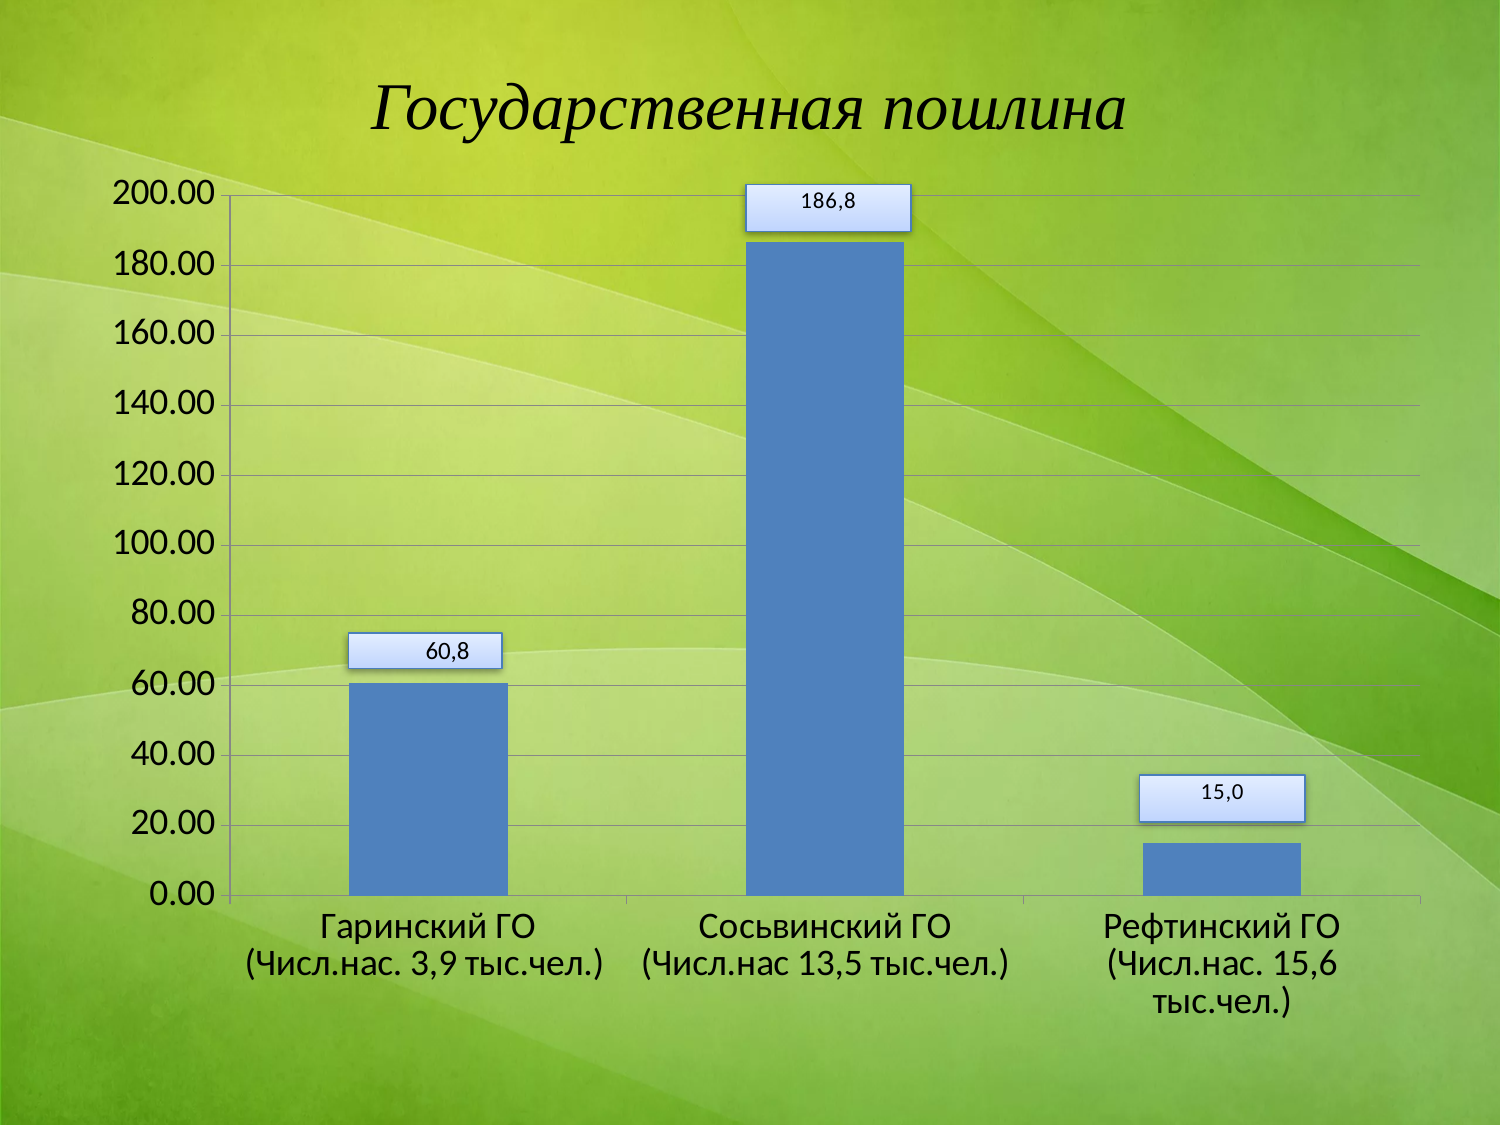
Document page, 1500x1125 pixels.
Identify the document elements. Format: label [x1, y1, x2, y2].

chart [41, 172, 1436, 1036]
picture [0, 0, 1500, 1125]
